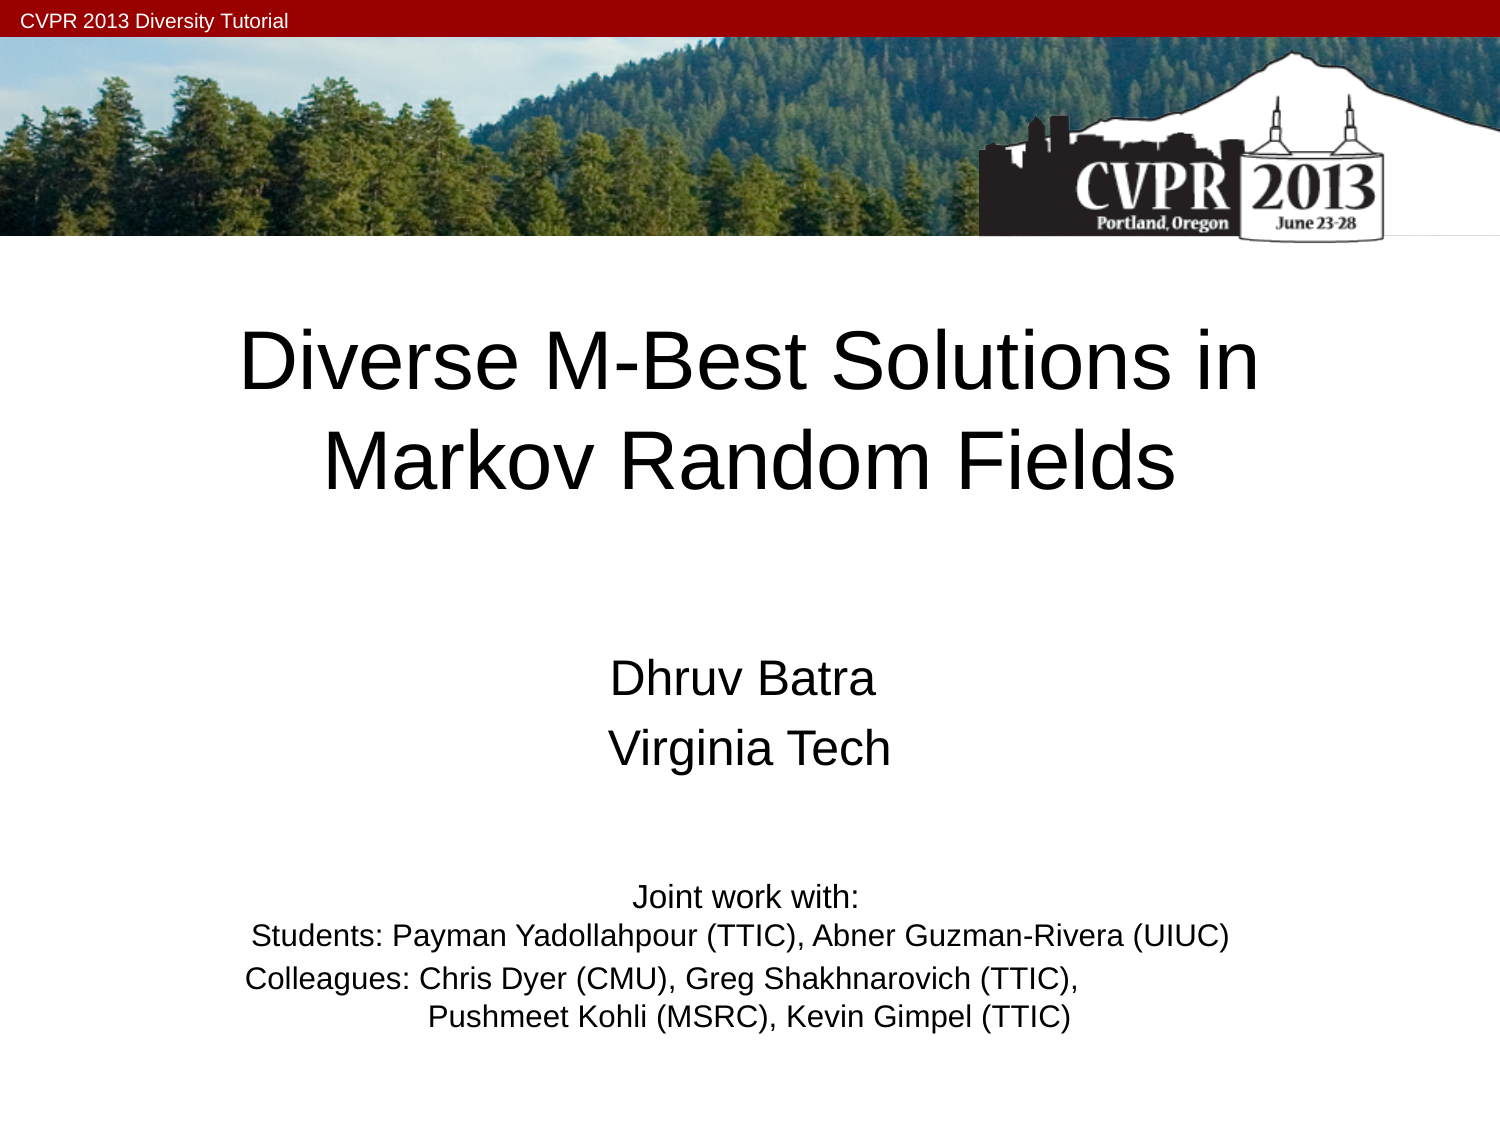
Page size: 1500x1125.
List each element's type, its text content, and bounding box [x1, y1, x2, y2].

title Diverse M-Best Solutions in Markov Random Fields [112, 312, 1388, 501]
subtitle Dhruv Batra Virginia Tech Joint work with: Students: Payman Yadollahpour (TTIC), Abner Guzman-Rivera (UIUC) Colleagues: Chris Dyer (CMU), Greg Shakhnarovich (TTIC), Pushmeet Kohli (MSRC), Kevin Gimpel (TTIC) [0, 637, 1500, 926]
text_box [0, 37, 1500, 246]
